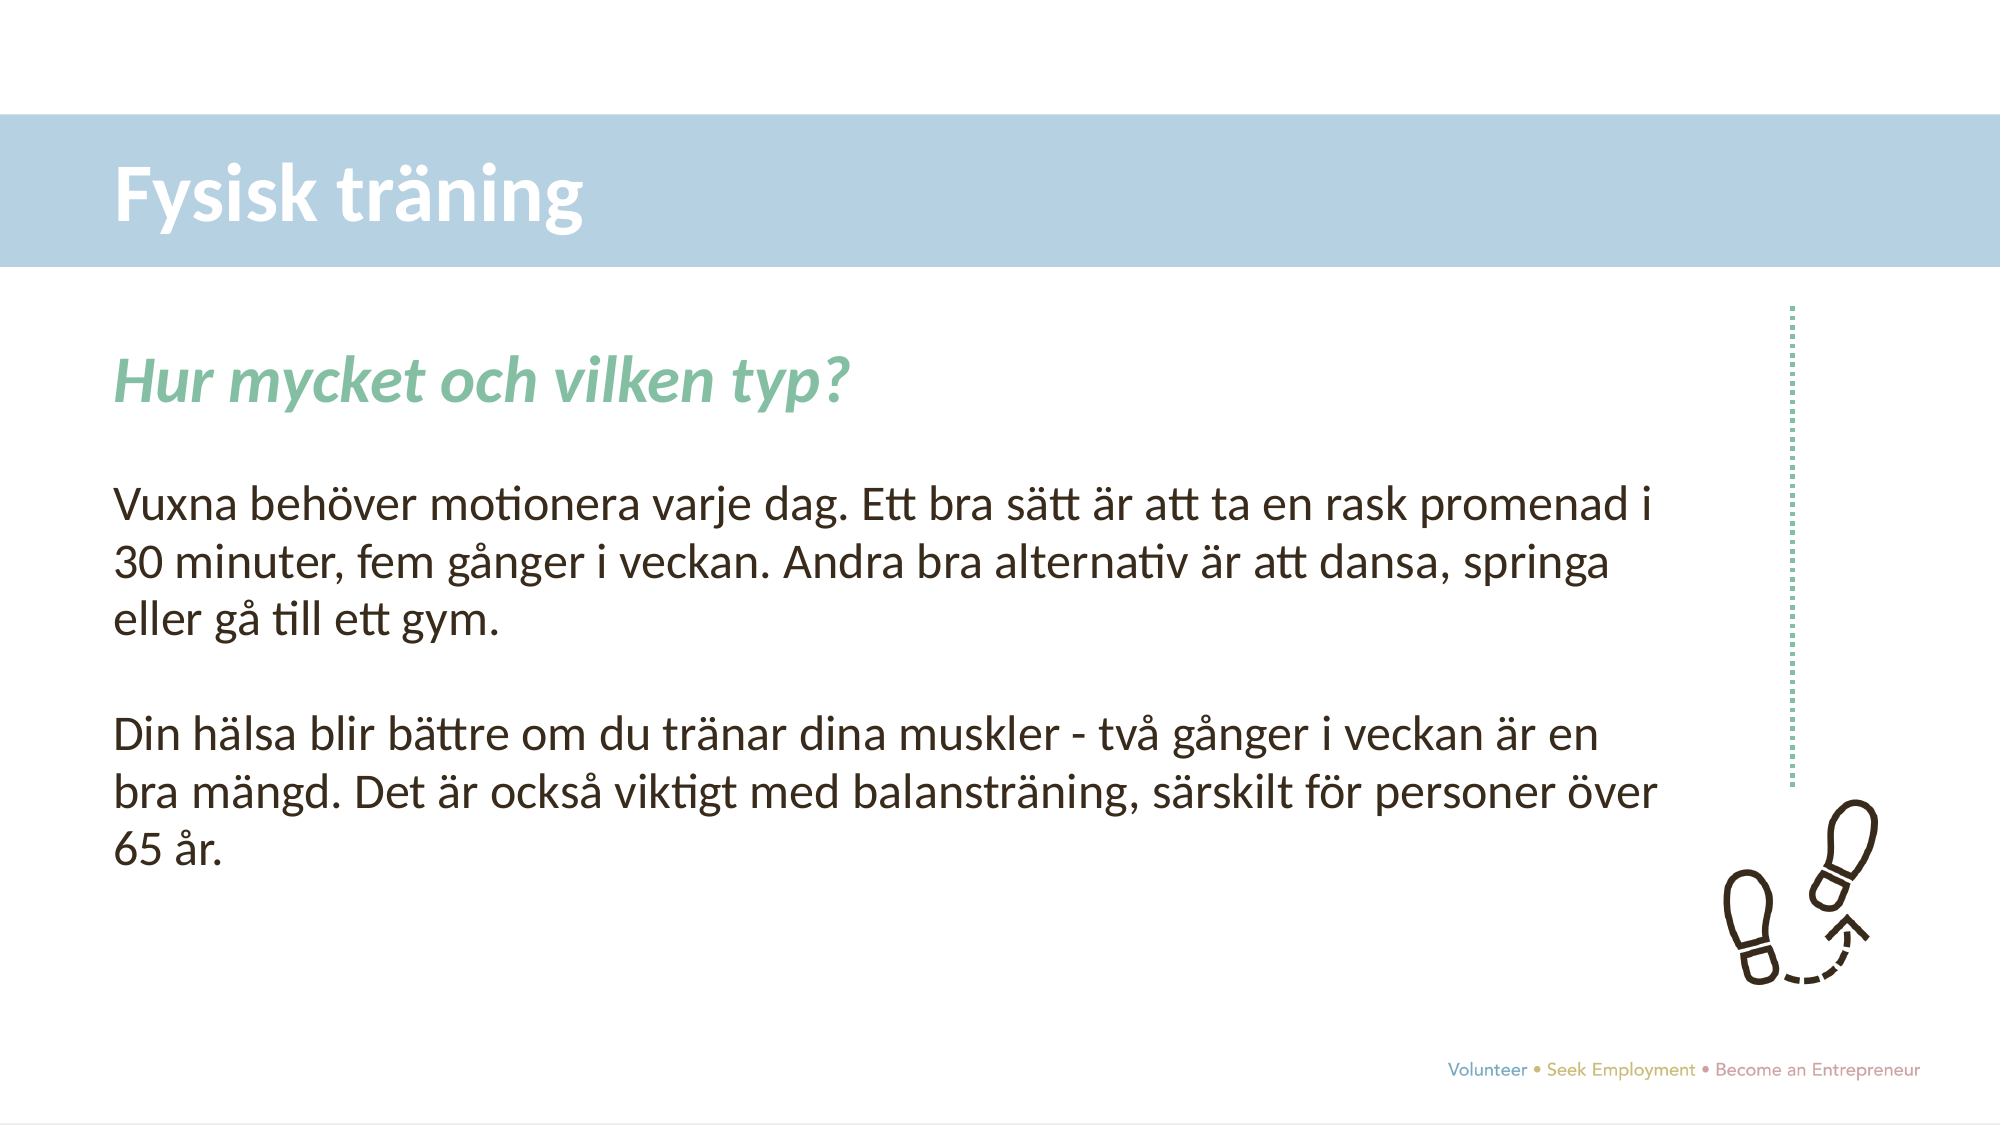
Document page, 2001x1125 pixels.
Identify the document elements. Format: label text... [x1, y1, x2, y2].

text_box [0, 113, 2000, 268]
text_box Fysisk träning [99, 147, 1312, 290]
text_box Hur mycket och vilken typ? Vuxna behöver motionera varje dag. Ett bra sätt är att ta en rask promenad i 30 minuter, fem gånger i veckan. Andra bra alternativ är att dansa, springa eller gå till ett gym. Din hälsa blir bättre om du tränar dina muskler - två gånger i veckan är en bra mängd. Det är också viktigt med balansträning, särskilt för personer över 65 år. [98, 350, 1693, 975]
picture [1696, 787, 1906, 997]
picture [1418, 1046, 1971, 1103]
